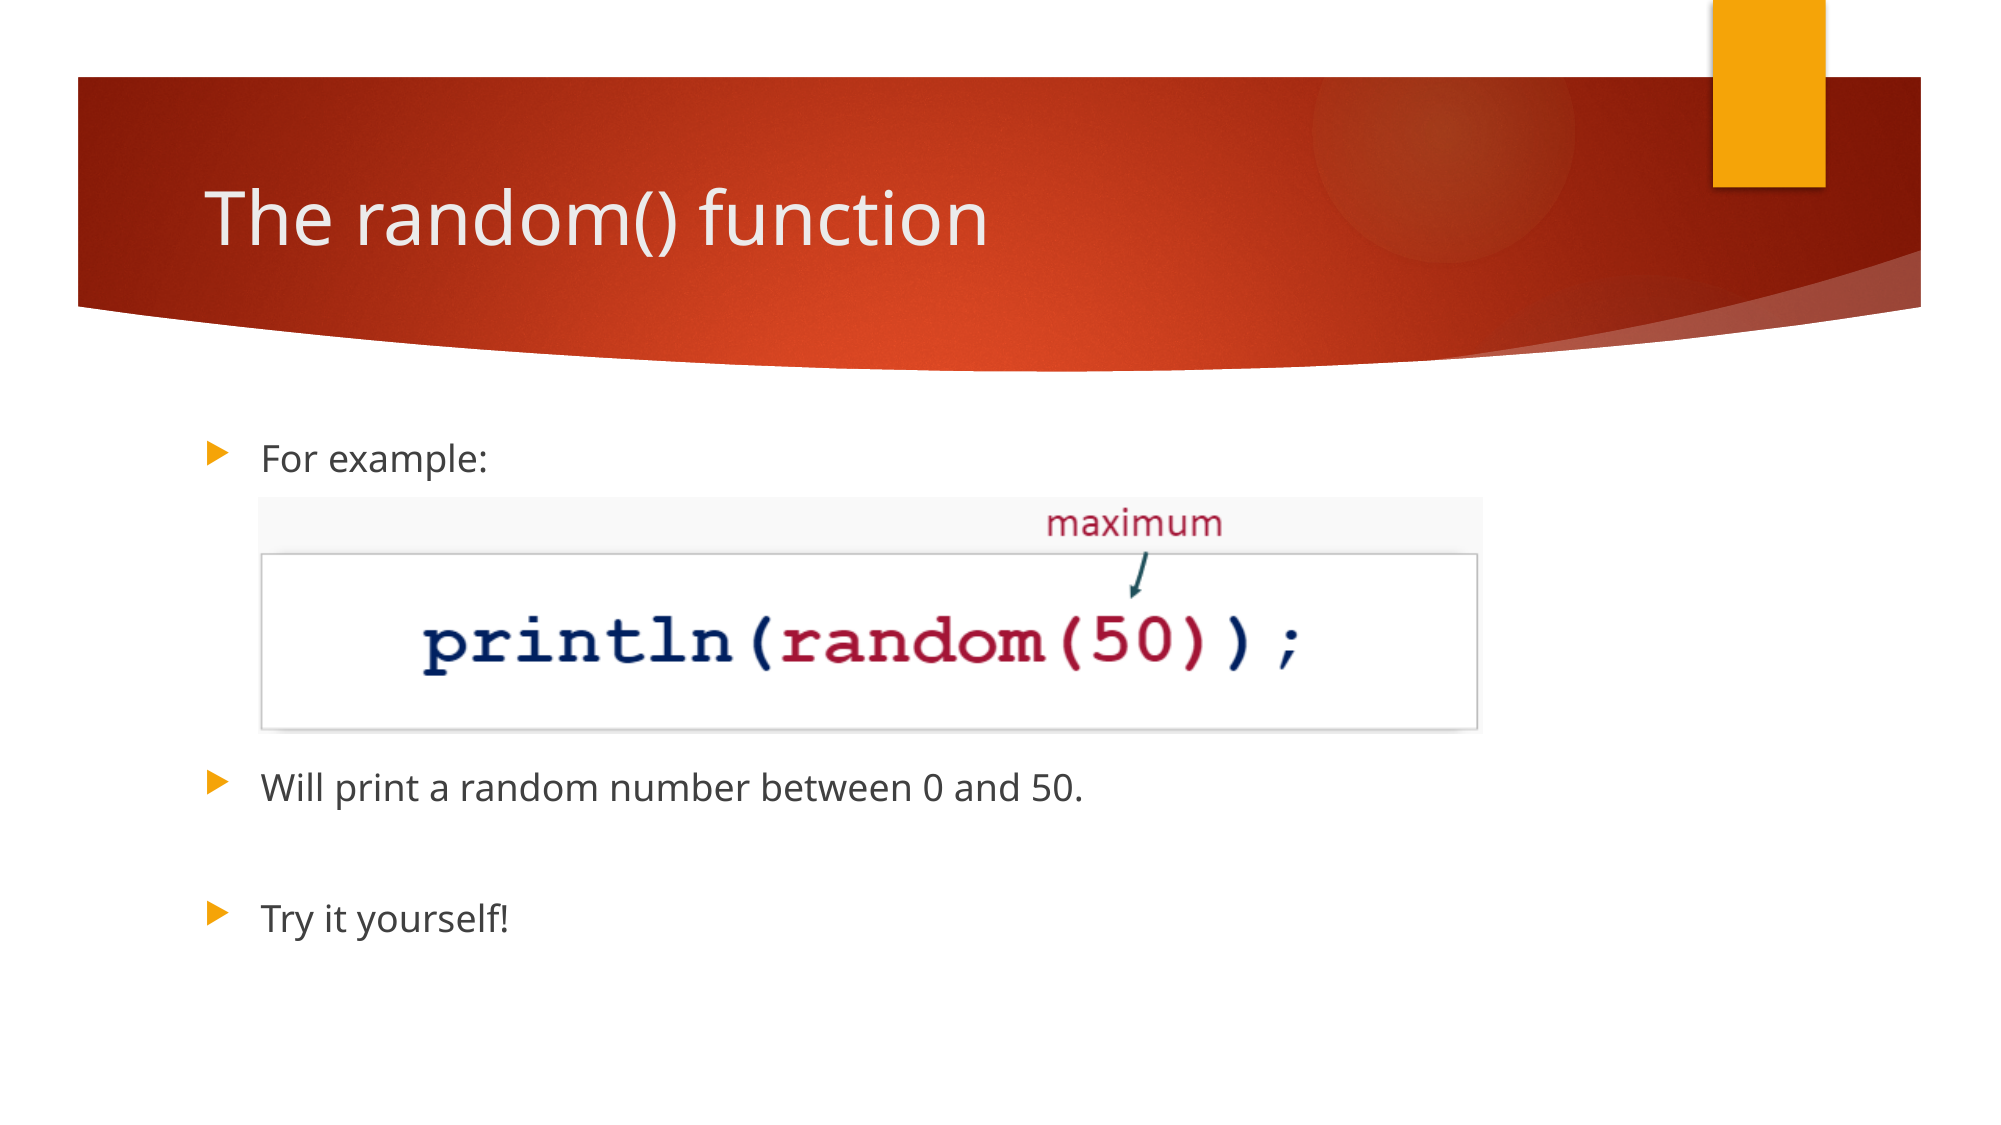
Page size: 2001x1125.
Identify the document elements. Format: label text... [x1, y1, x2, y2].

title The random() function [189, 155, 1627, 275]
picture [258, 497, 1483, 734]
list For example: Will print a random number between 0 and 50. Try it yourself! [189, 427, 1627, 988]
